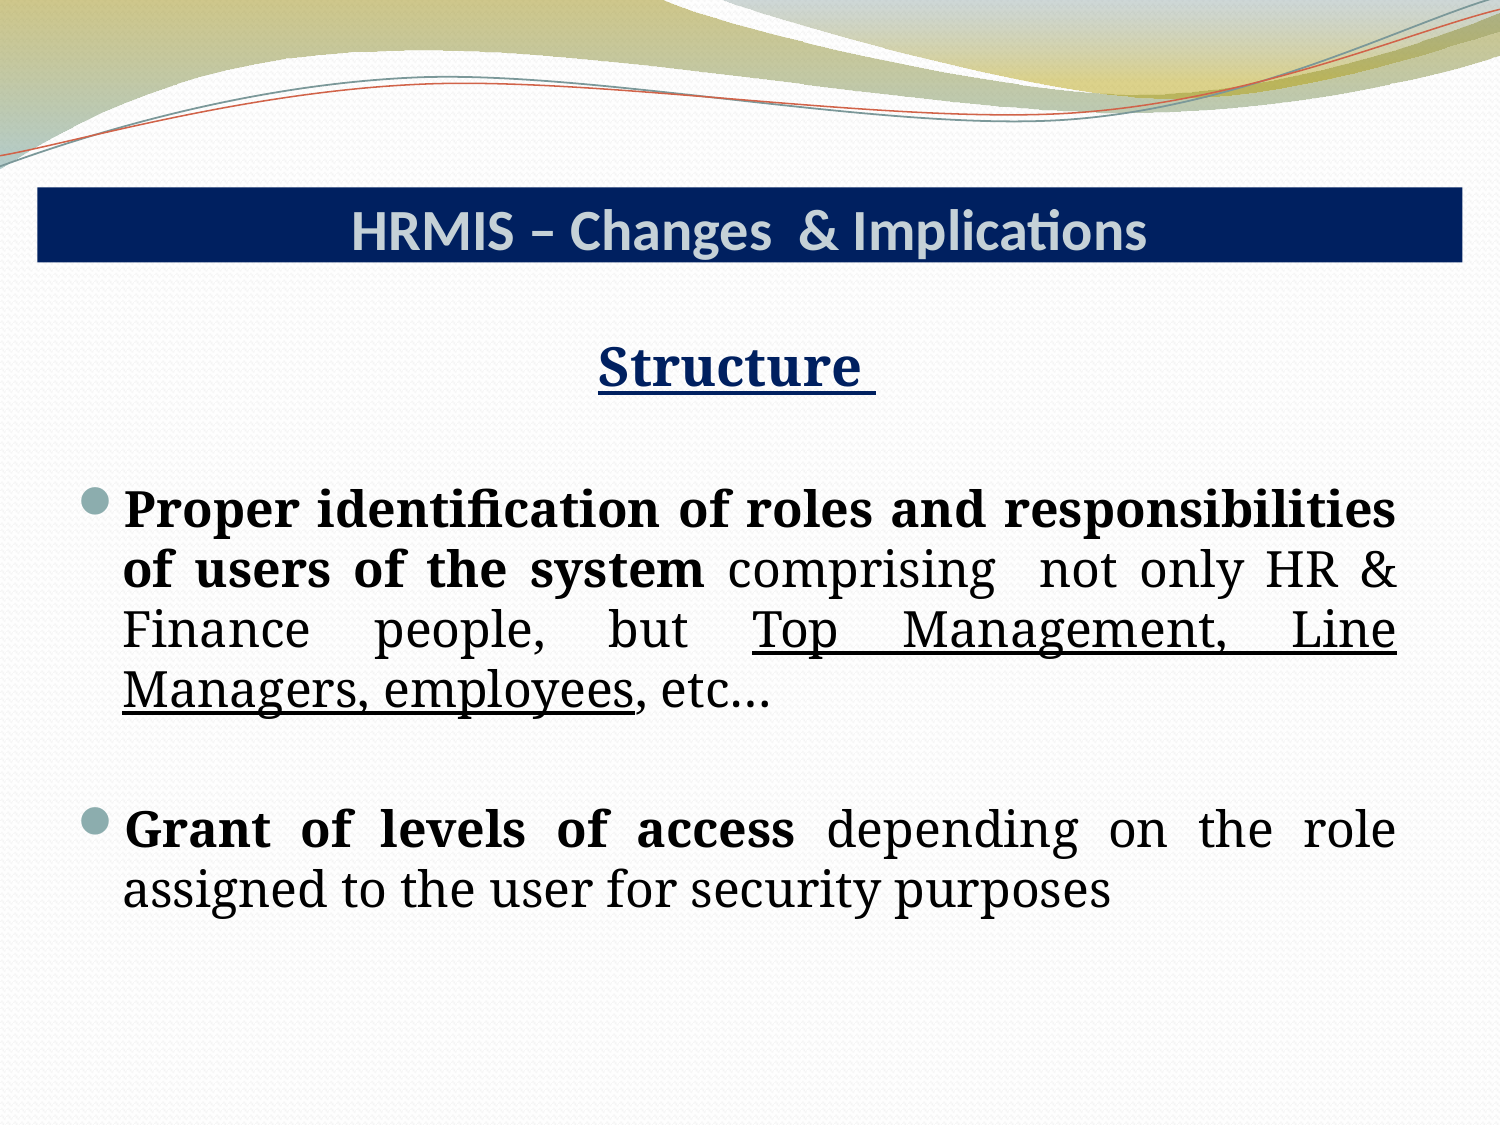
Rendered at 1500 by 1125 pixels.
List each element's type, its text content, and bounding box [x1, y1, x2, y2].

text_box HRMIS – Changes & Implications [37, 187, 1463, 263]
list Structure Proper identification of roles and responsibilities of users of the system comprising not only HR & Finance people, but Top Management, Line Managers, employees, etc… Grant of levels of access depending on the role assigned to the user for security purposes [62, 324, 1413, 1100]
